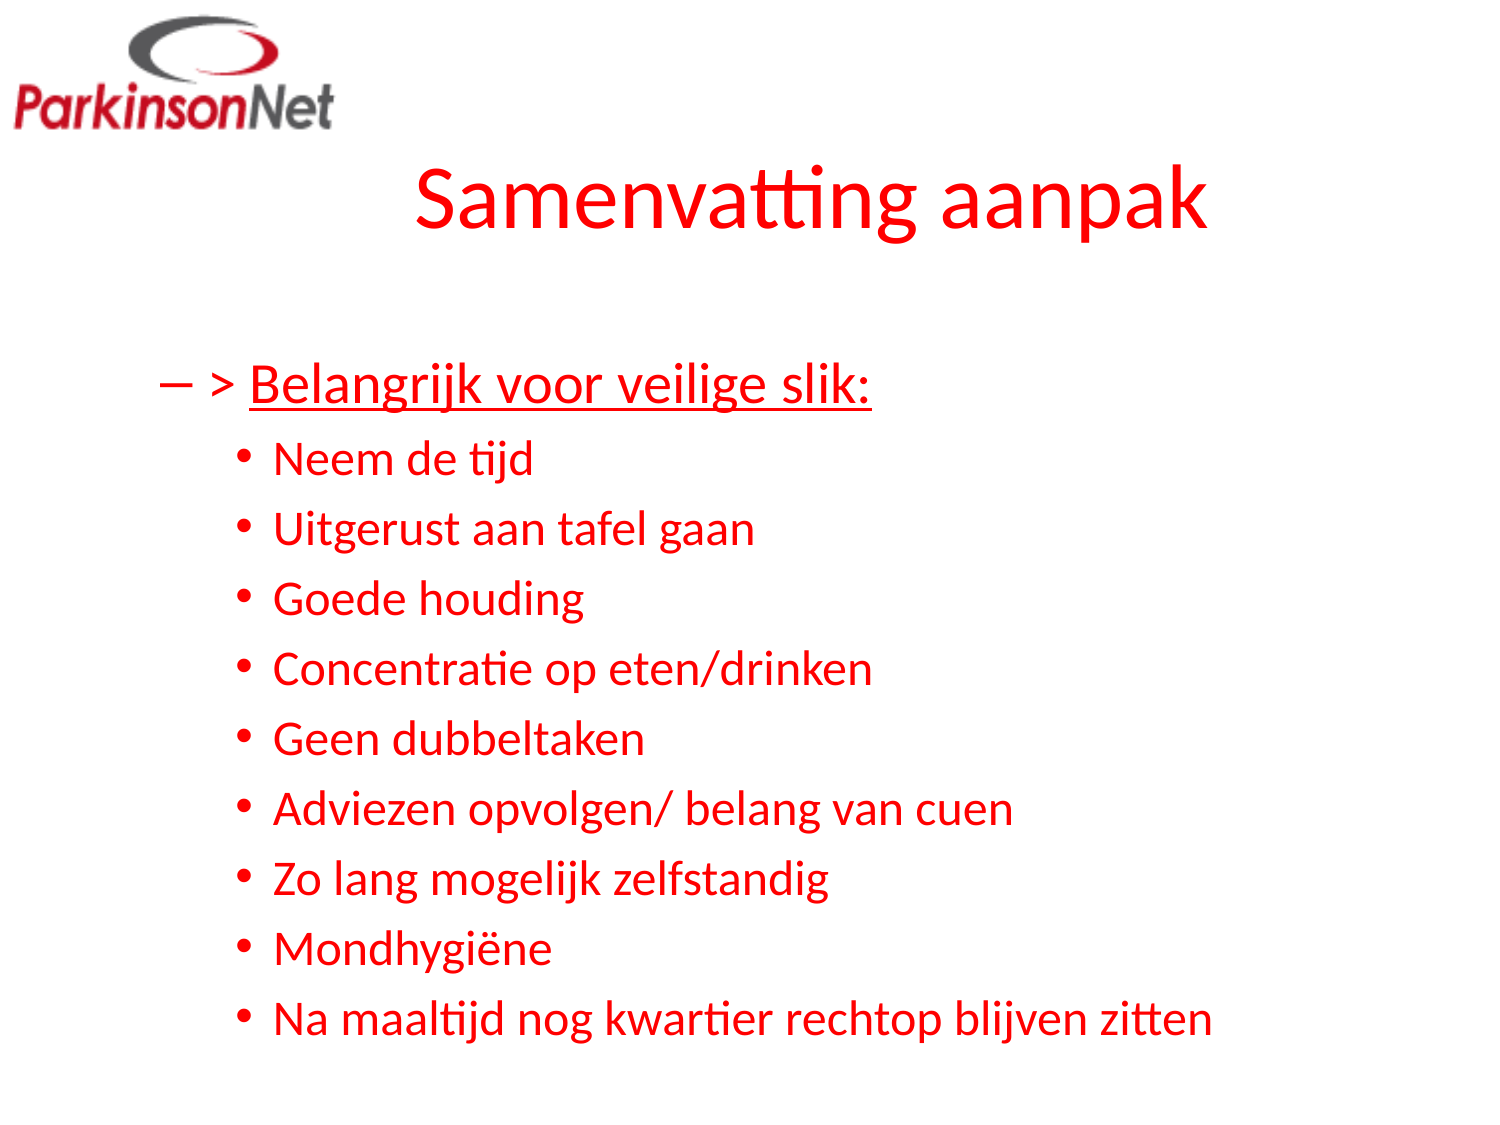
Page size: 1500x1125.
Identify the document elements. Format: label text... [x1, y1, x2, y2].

picture [0, 5, 353, 141]
title Samenvatting aanpak [75, 45, 1425, 339]
list > Belangrijk voor veilige slik: Neem de tijd Uitgerust aan tafel gaan Goede houding Concentratie op eten/drinken Geen dubbeltaken Adviezen opvolgen/ belang van cuen Zo lang mogelijk zelfstandig Mondhygiëne Na maaltijd nog kwartier rechtop blijven zitten [70, 338, 1421, 1125]
